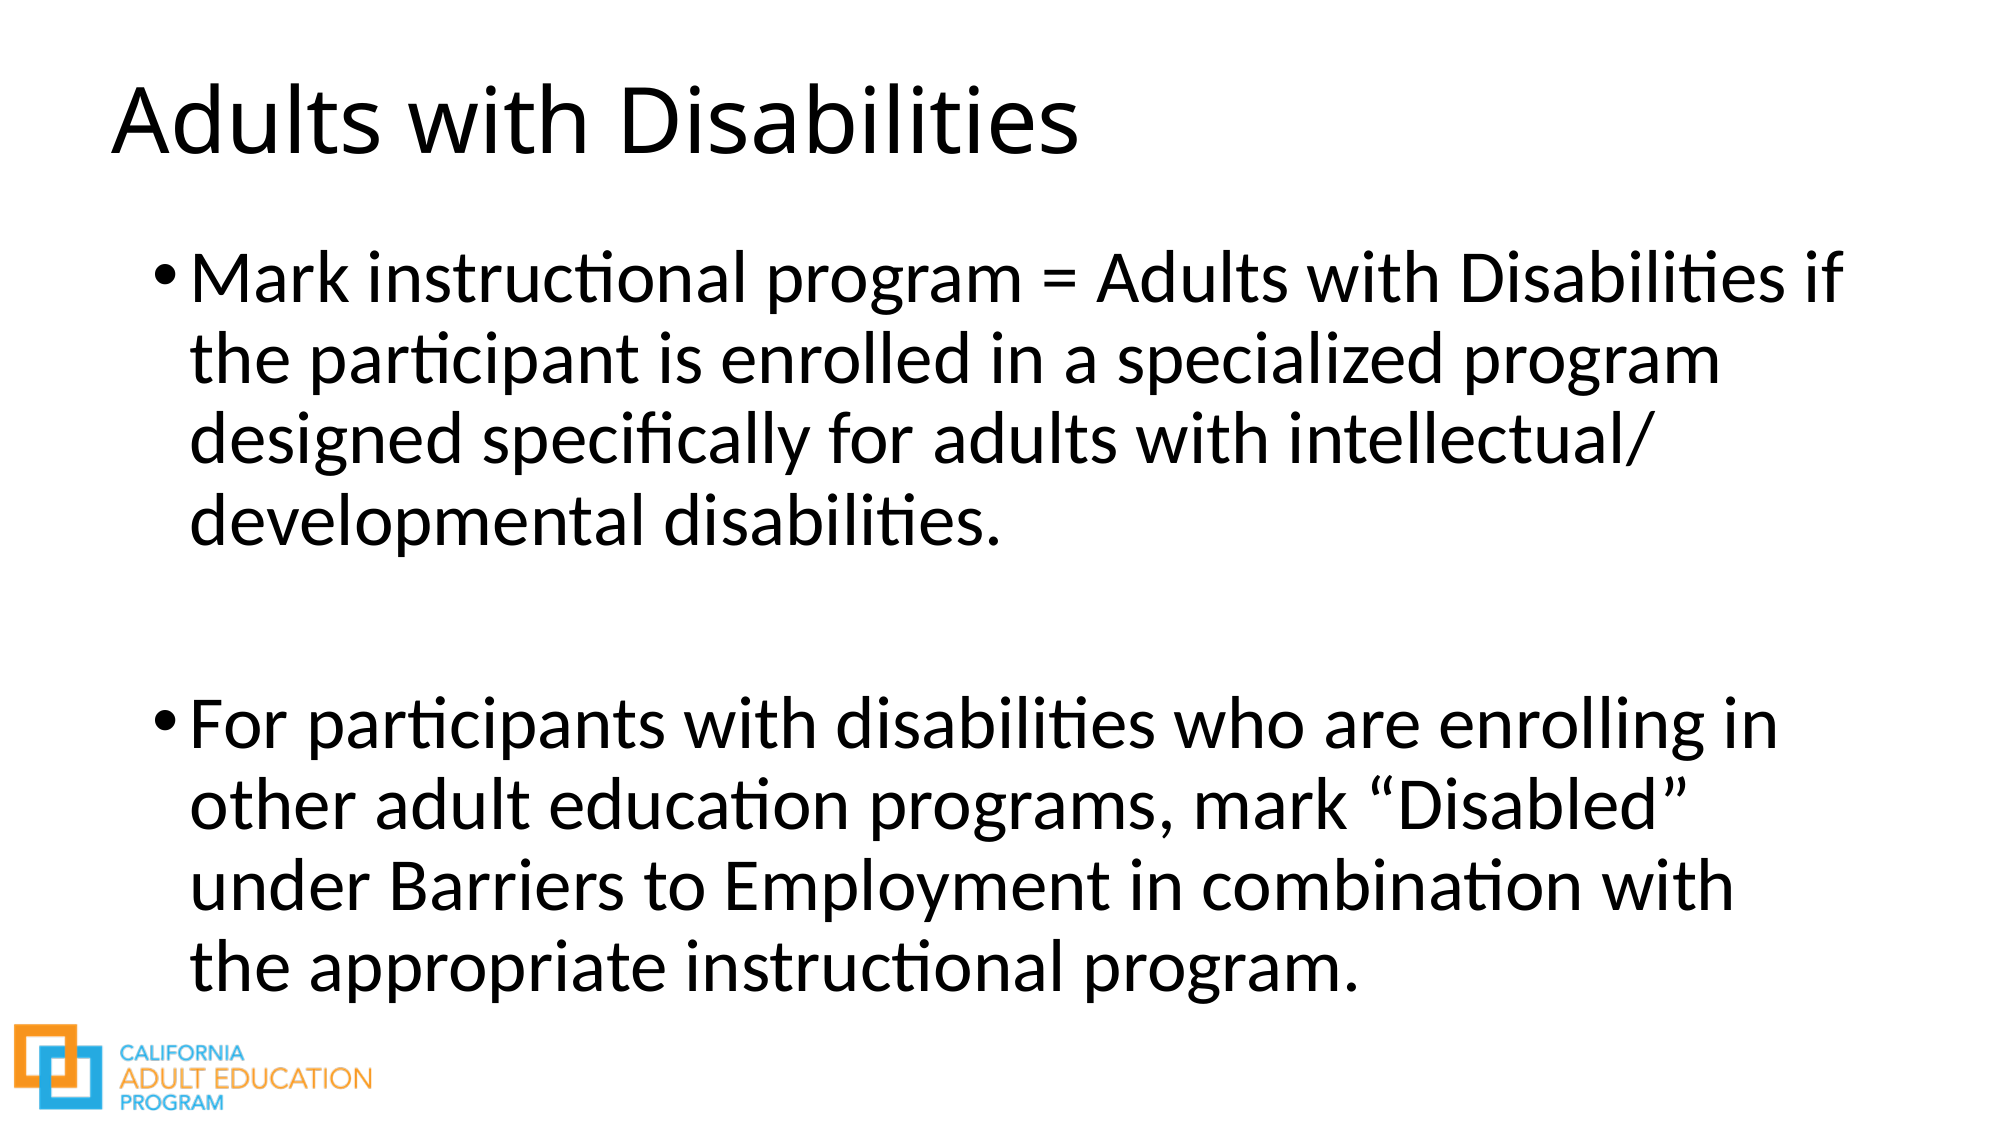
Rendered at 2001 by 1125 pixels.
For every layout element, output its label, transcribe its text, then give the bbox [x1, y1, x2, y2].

list Mark instructional program = Adults with Disabilities if the participant is enrolled in a specialized program designed specifically for adults with intellectual/ developmental disabilities. For participants with disabilities who are enrolling in other adult education programs, mark “Disabled” under Barriers to Employment in combination with the appropriate instructional program. [137, 229, 1863, 1023]
picture [13, 1022, 373, 1113]
title Adults with Disabilities [96, 57, 1822, 192]
